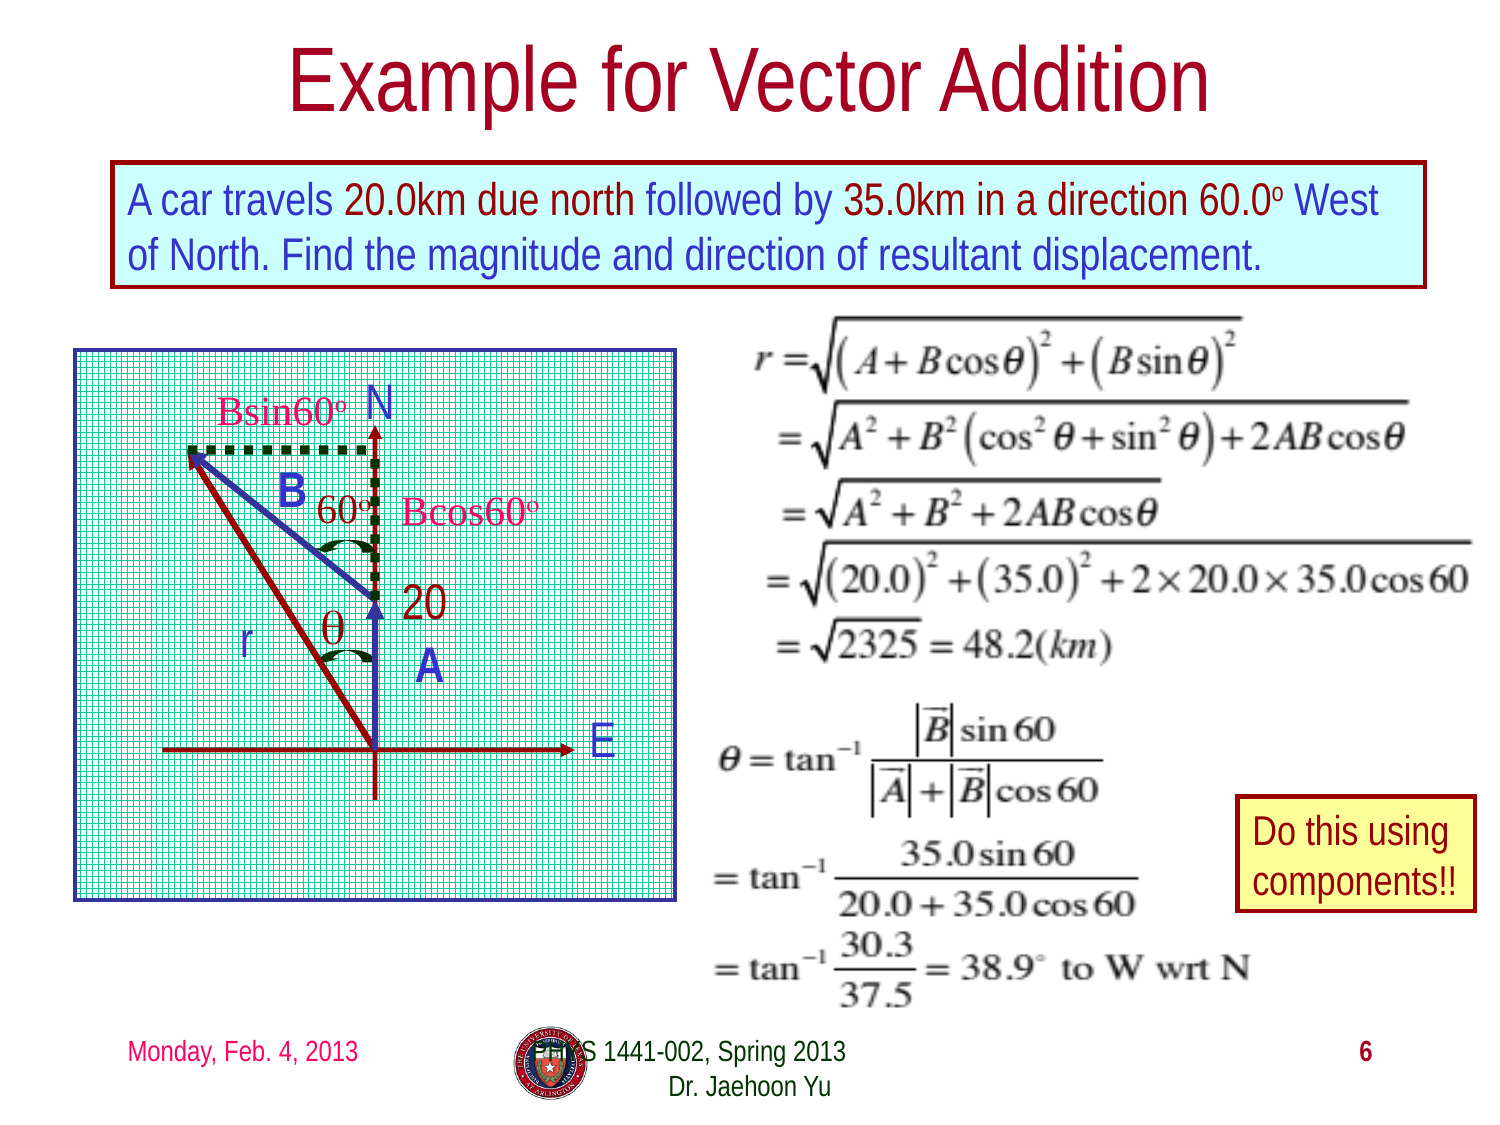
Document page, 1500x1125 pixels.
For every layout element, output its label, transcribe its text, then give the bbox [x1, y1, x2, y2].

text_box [374, 449, 556, 601]
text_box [778, 471, 1164, 534]
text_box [187, 458, 369, 601]
slide_number 6 [1074, 1024, 1388, 1101]
text_box A car travels 20.0km due north followed by 35.0km in a direction 60.0o West of North. Find the magnitude and direction of resultant displacement. [112, 162, 1425, 288]
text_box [710, 923, 1257, 1013]
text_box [713, 697, 1110, 821]
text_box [187, 375, 376, 451]
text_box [74, 349, 676, 901]
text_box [710, 832, 1145, 922]
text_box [804, 312, 1247, 397]
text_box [763, 535, 1474, 611]
footer PHYS 1441-002, Spring 2013 Dr. Jaehoon Yu [512, 1024, 988, 1101]
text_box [187, 608, 369, 751]
text_box Do this using components!! [1237, 796, 1475, 912]
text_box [374, 608, 463, 751]
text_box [774, 393, 1413, 475]
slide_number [112, 1024, 426, 1101]
title Example for Vector Addition [112, 12, 1388, 138]
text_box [749, 345, 799, 377]
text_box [773, 612, 1116, 672]
